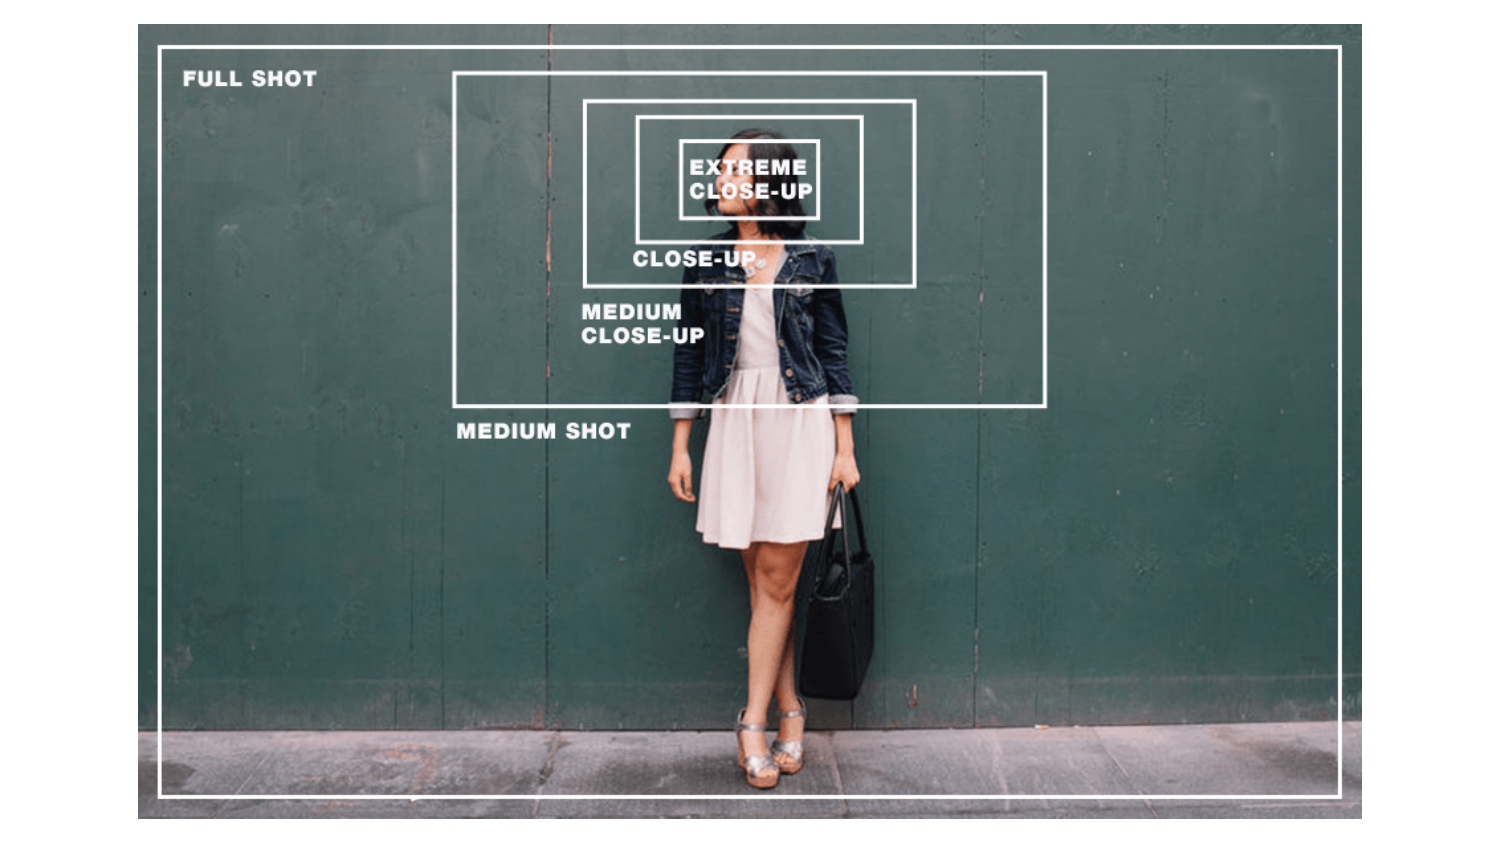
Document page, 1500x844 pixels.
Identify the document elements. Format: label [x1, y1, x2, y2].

picture [138, 24, 1362, 819]
